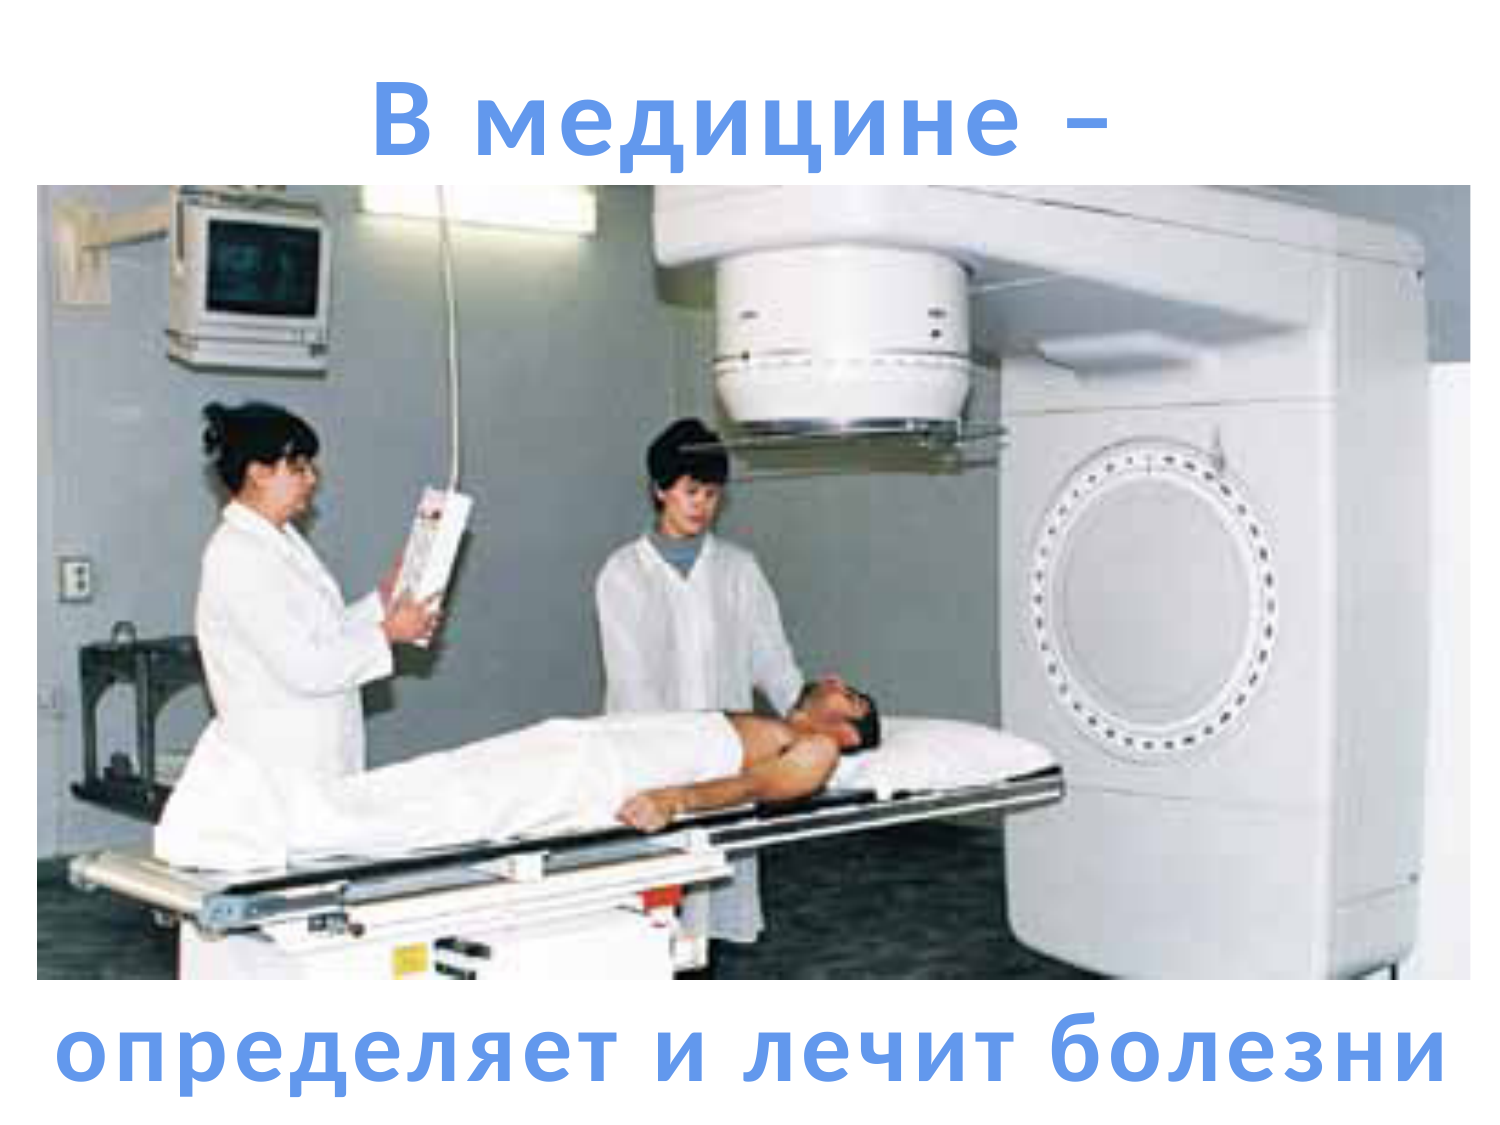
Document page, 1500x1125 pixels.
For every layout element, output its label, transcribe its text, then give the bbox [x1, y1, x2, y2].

picture [36, 184, 1471, 981]
text_box определяет и лечит болезни [37, 988, 1469, 1109]
text_box В медицине – [355, 35, 1132, 183]
